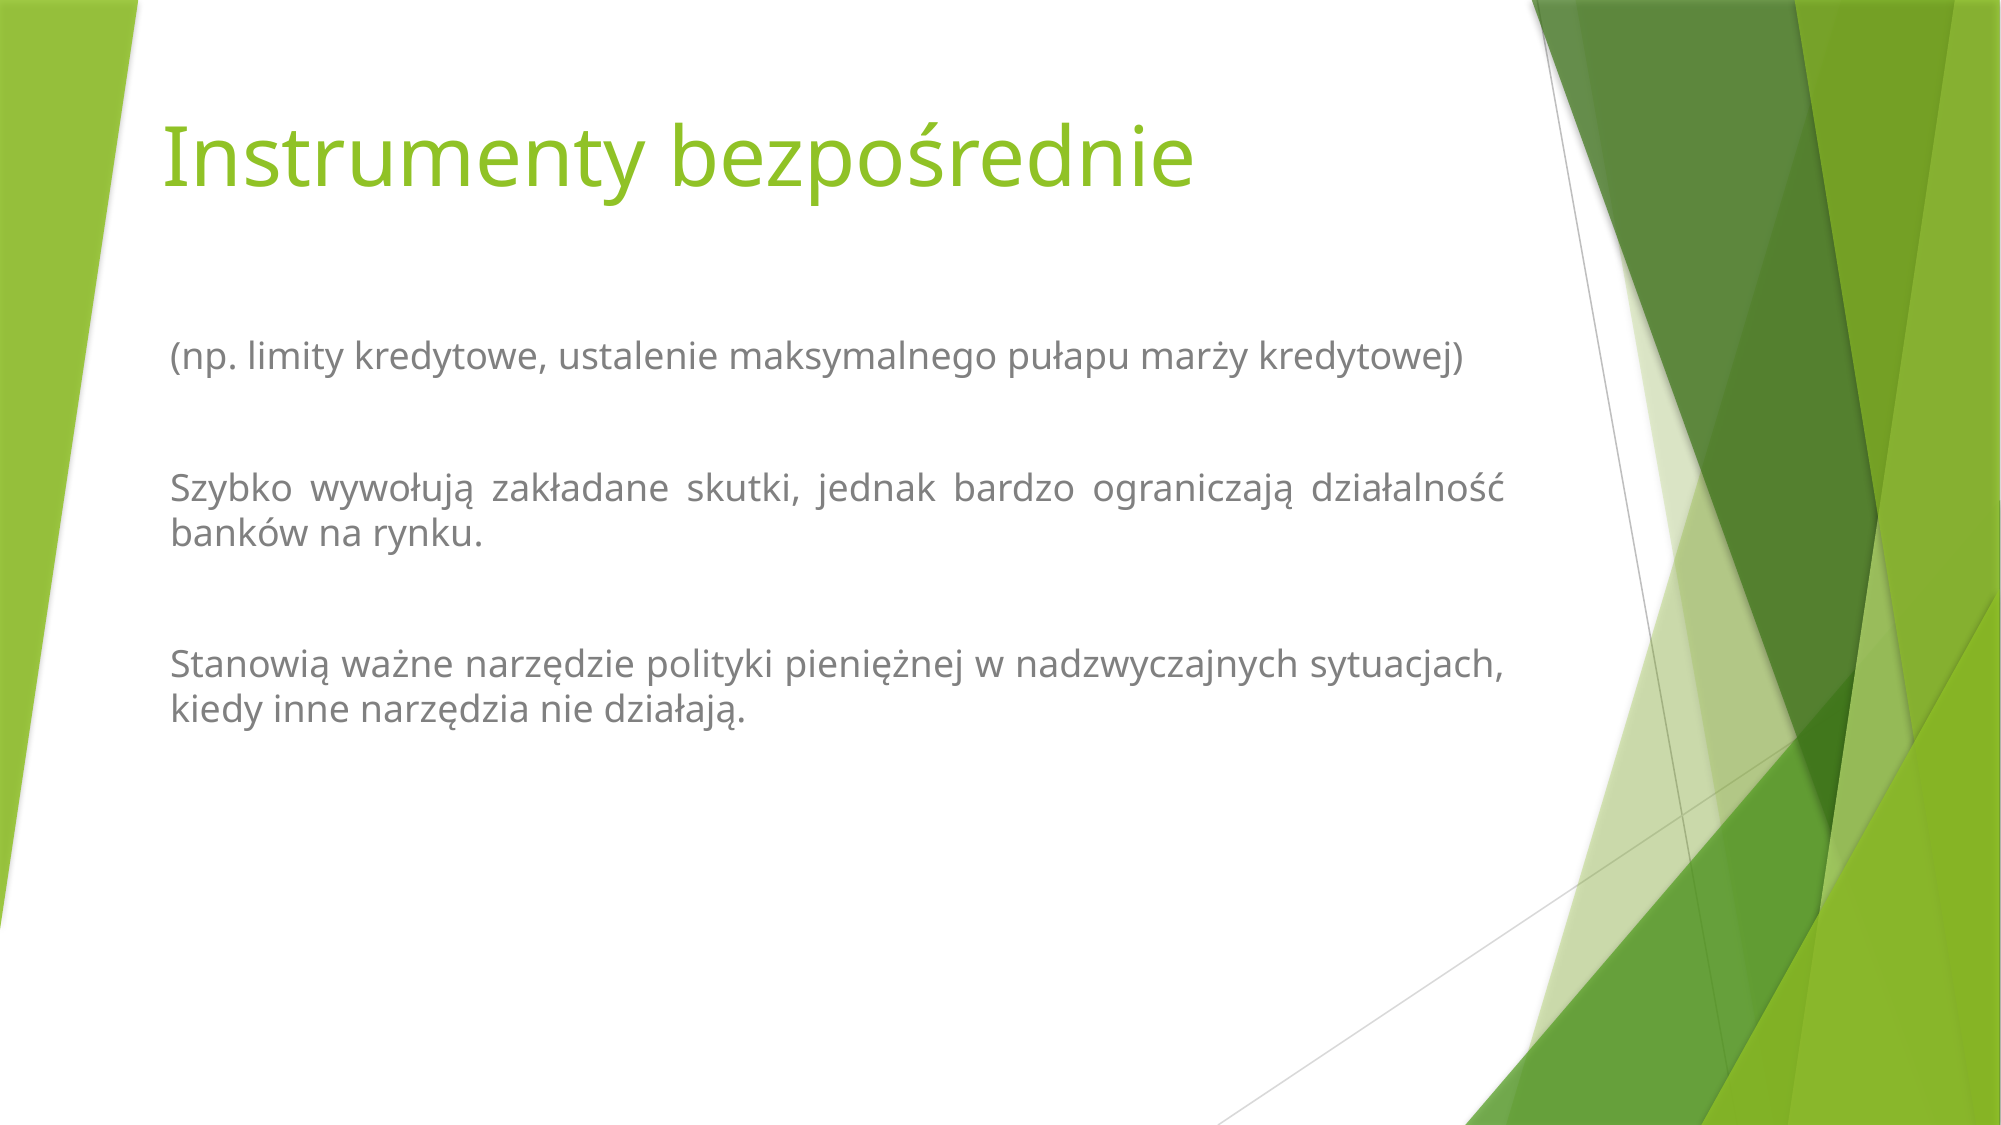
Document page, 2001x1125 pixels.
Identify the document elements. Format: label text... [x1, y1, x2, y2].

text_box (np. limity kredytowe, ustalenie maksymalnego pułapu marży kredytowej) Szybko wywołują zakładane skutki, jednak bardzo ograniczają działalność banków na rynku. Stanowią ważne narzędzie polityki pieniężnej w nadzwyczajnych sytuacjach, kiedy inne narzędzia nie działają. [155, 258, 1522, 845]
title Instrumenty bezpośrednie [147, 37, 1578, 211]
